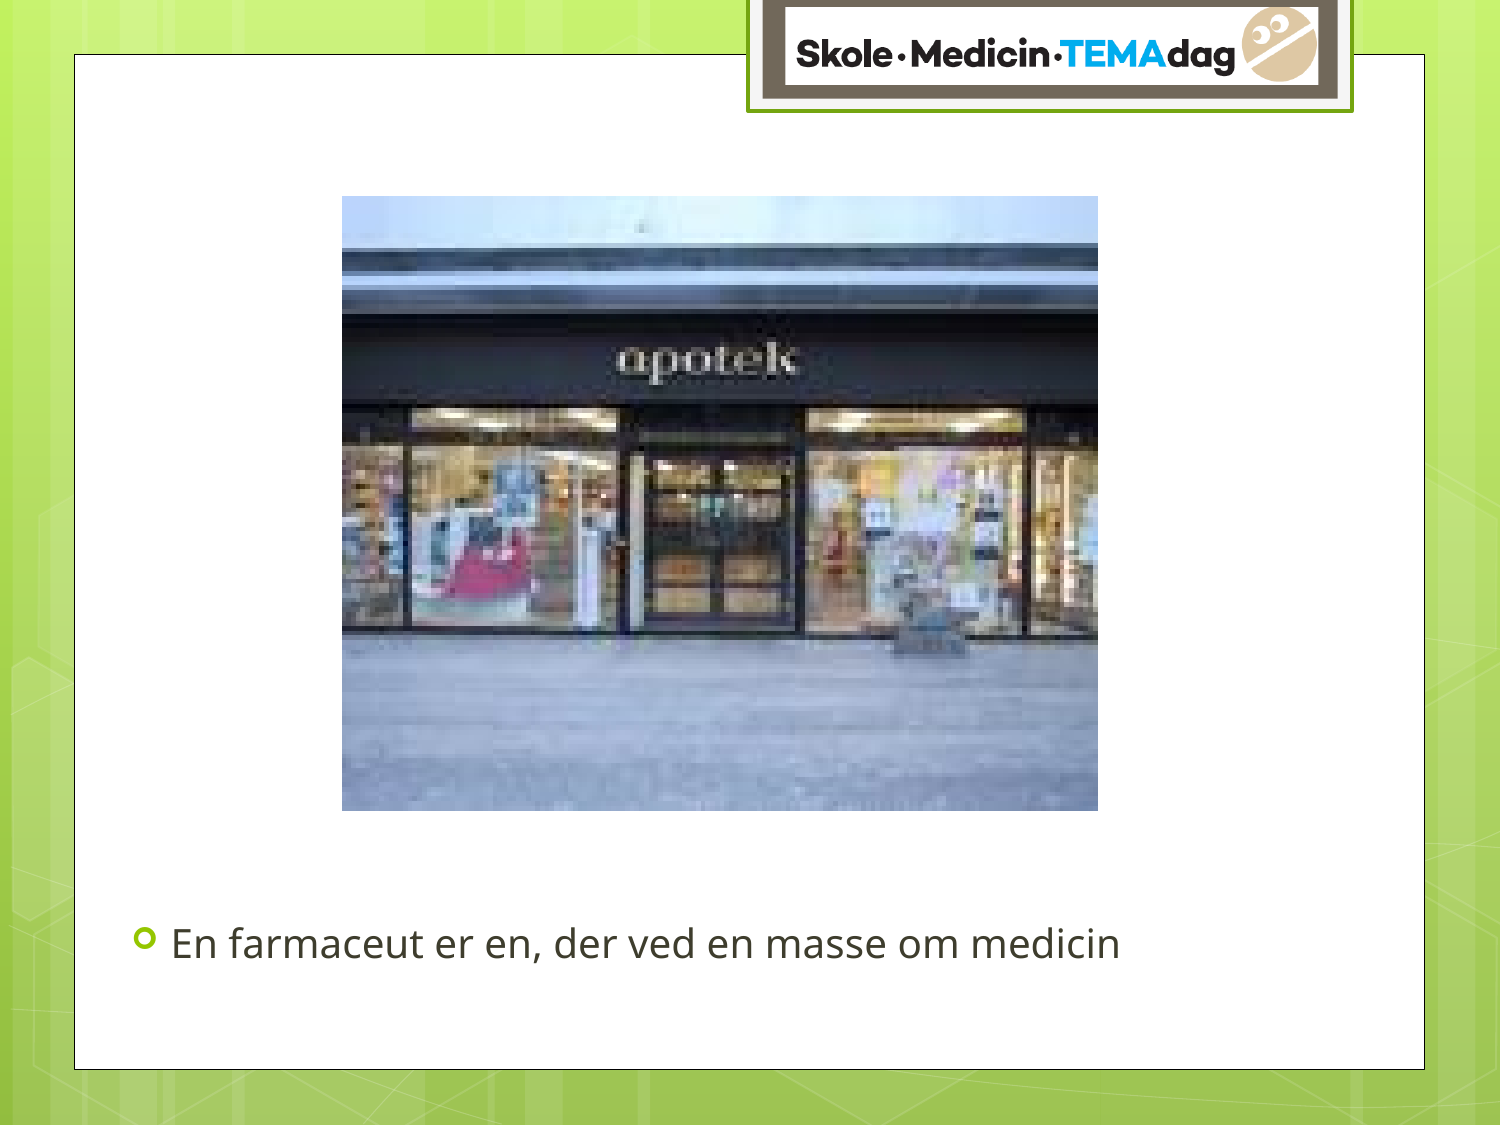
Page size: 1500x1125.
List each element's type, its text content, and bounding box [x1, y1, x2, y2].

picture [785, 6, 1319, 85]
picture [341, 195, 1099, 811]
list En farmaceut er en, der ved en masse om medicin [106, 400, 1436, 976]
